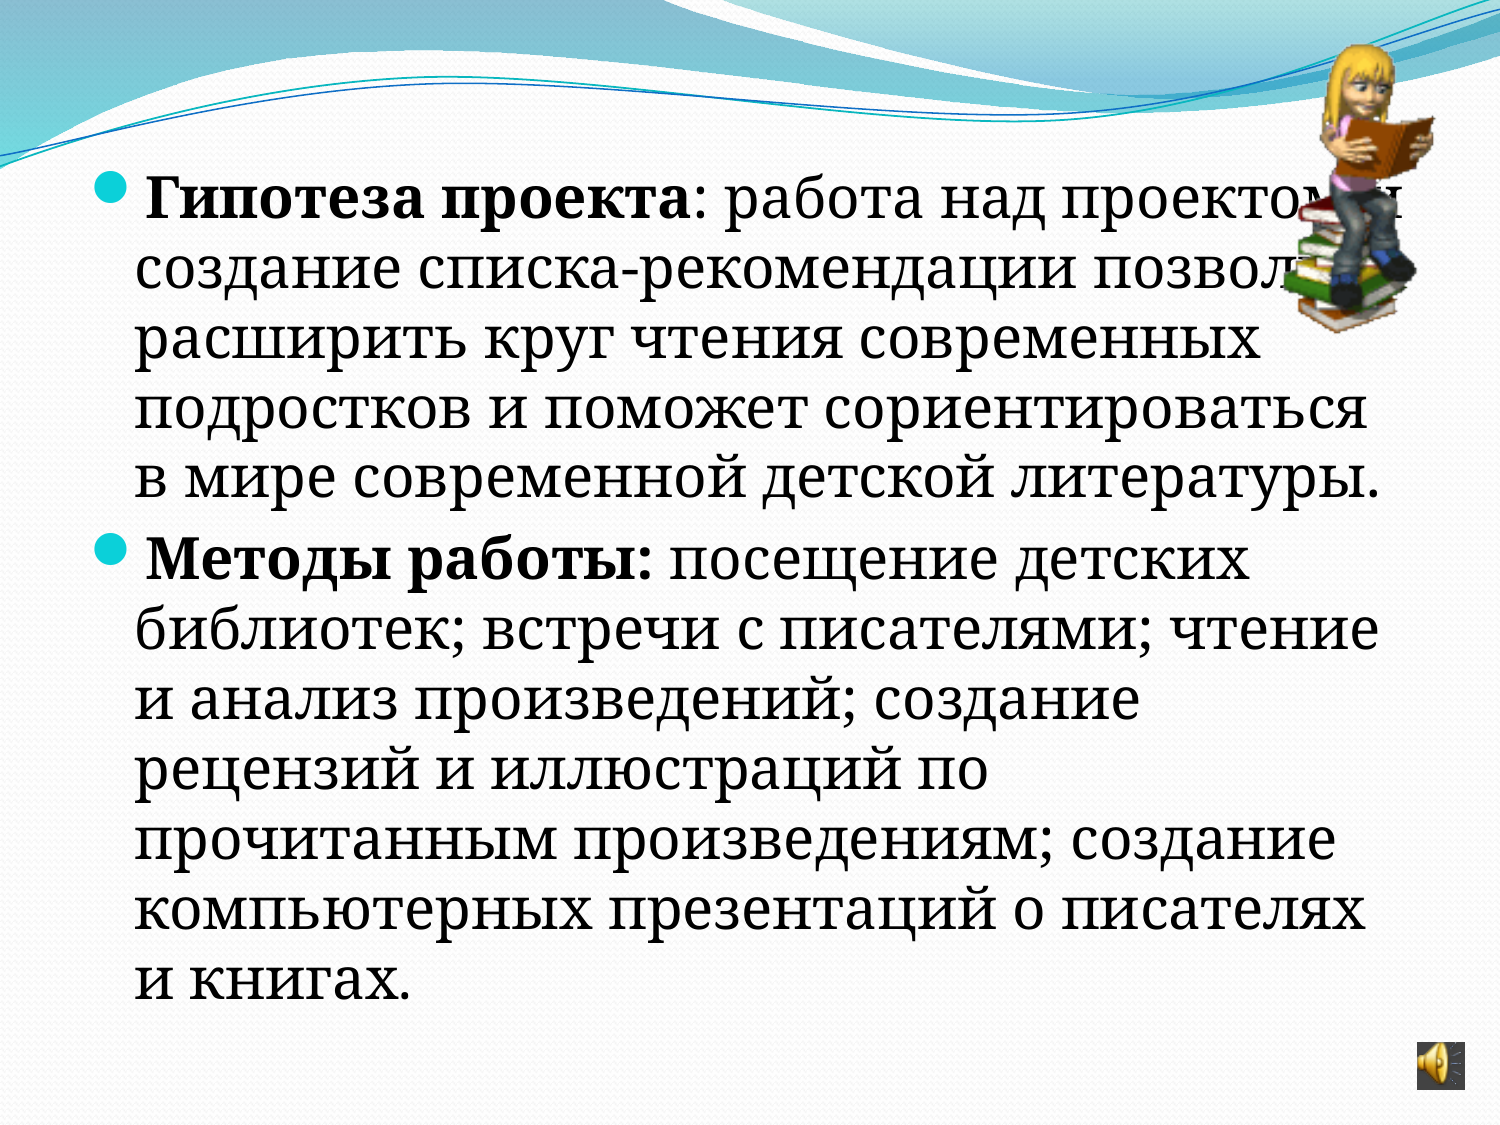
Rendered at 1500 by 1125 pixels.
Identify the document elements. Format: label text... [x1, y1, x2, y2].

picture [1415, 1040, 1467, 1092]
list Гипотеза проекта: работа над проектом и создание списка-рекомендации позволит расширить круг чтения современных подростков и поможет сориентироваться в мире современной детской литературы. Методы работы: посещение детских библиотек; встречи с писателями; чтение и анализ произведений; создание рецензий и иллюстраций по прочитанным произведениям; создание компьютерных презентаций о писателях и книгах. [75, 152, 1425, 1005]
picture [1277, 34, 1463, 344]
